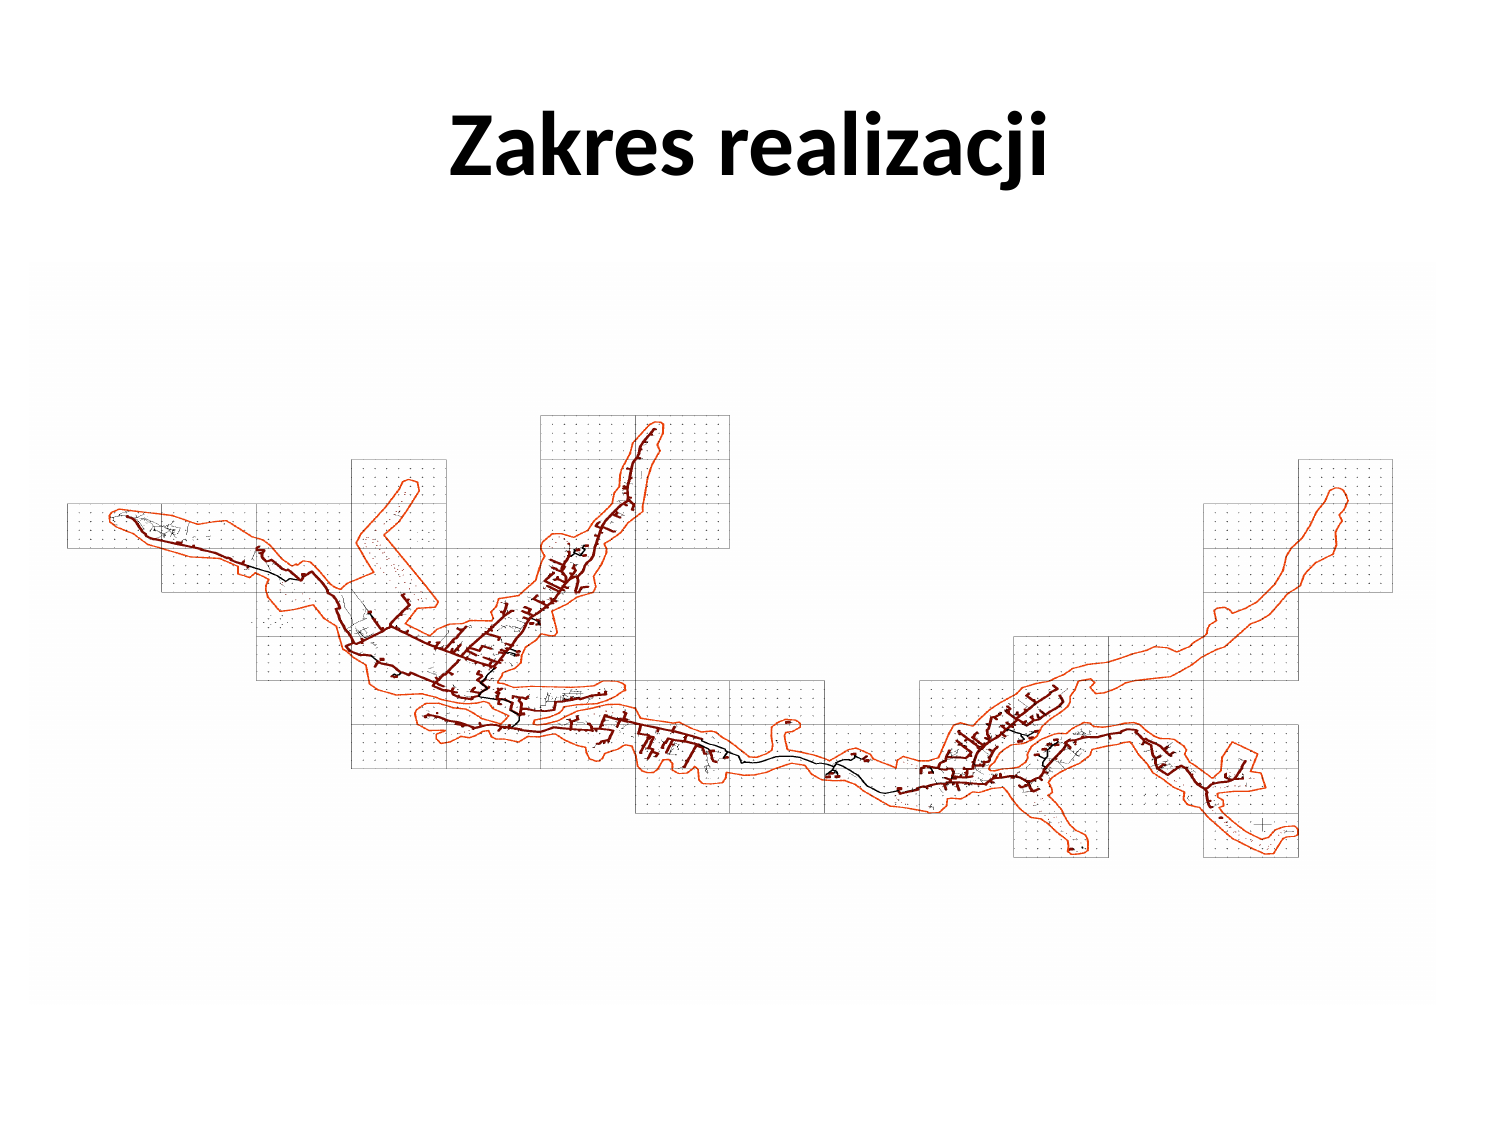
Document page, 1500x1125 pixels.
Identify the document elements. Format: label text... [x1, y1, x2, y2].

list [29, 262, 1436, 1006]
title Zakres realizacji [75, 45, 1425, 233]
